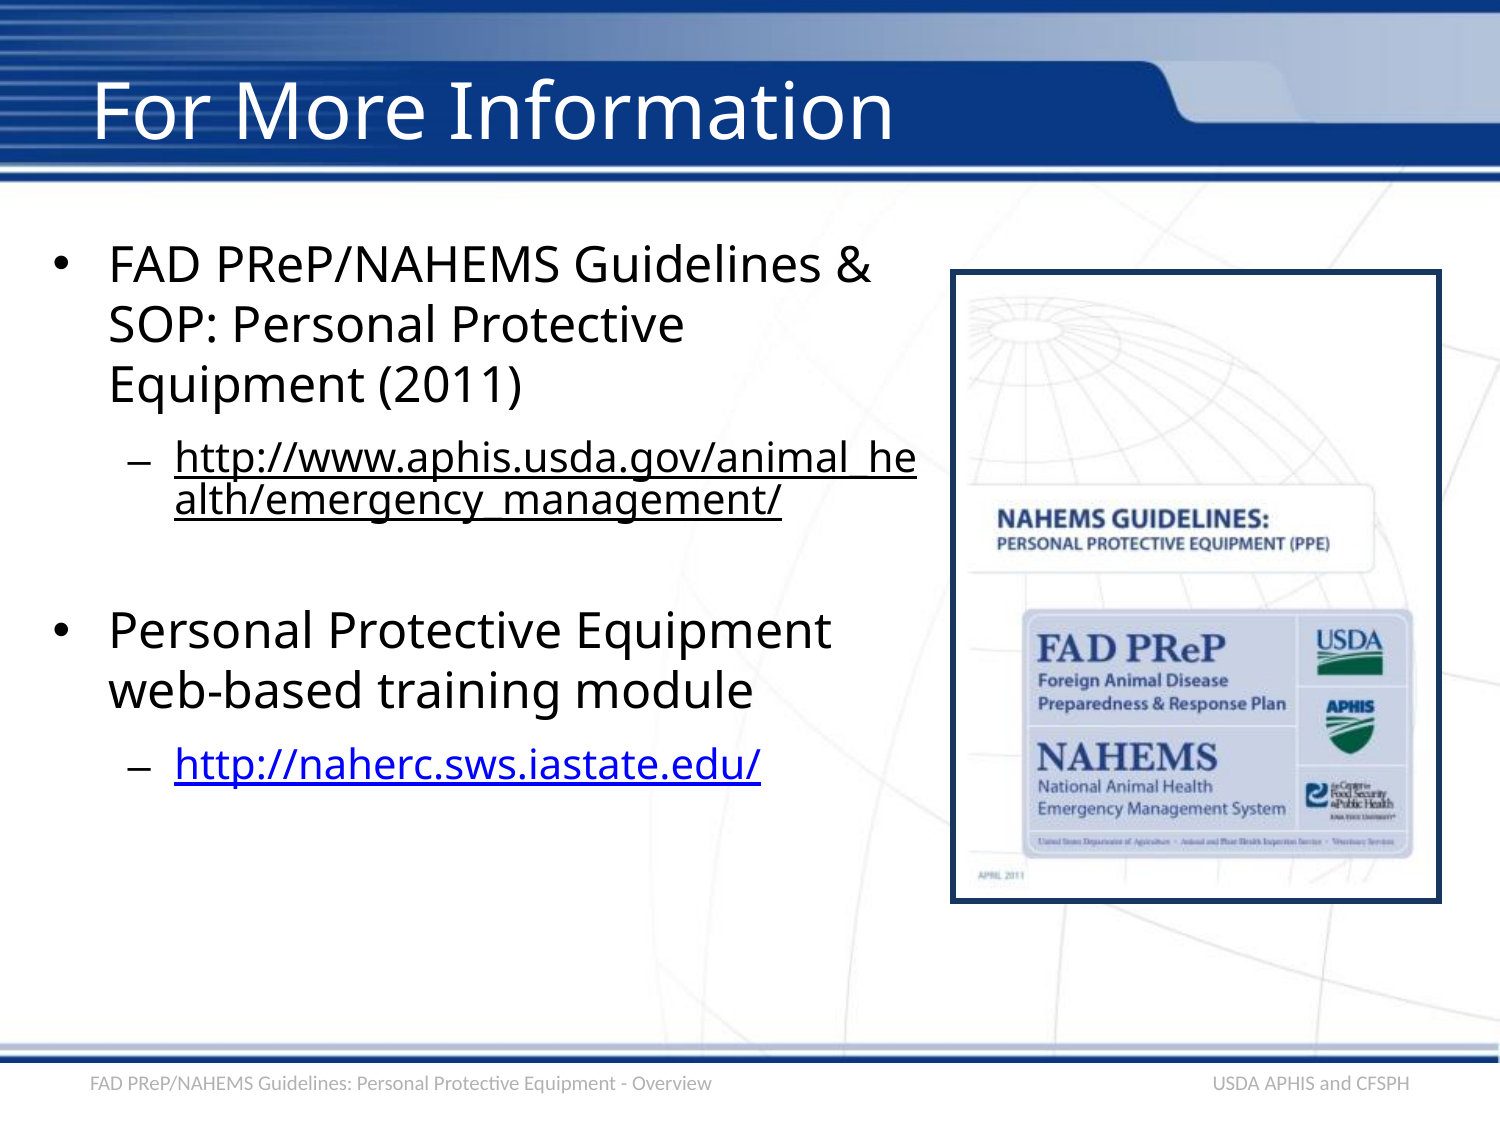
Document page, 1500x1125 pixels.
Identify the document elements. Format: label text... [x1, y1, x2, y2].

list FAD PReP/NAHEMS Guidelines & SOP: Personal Protective Equipment (2011) http://www.aphis.usda.gov/animal_health/emergency_management/ Personal Protective Equipment web-based training module http://naherc.sws.iastate.edu/ [37, 224, 950, 1025]
title For More Information [75, 24, 1425, 163]
picture [0, 0, 1500, 1063]
slide_number USDA APHIS and CFSPH [1074, 1042, 1425, 1103]
footer FAD PReP/NAHEMS Guidelines: Personal Protective Equipment - Overview [75, 1042, 825, 1103]
